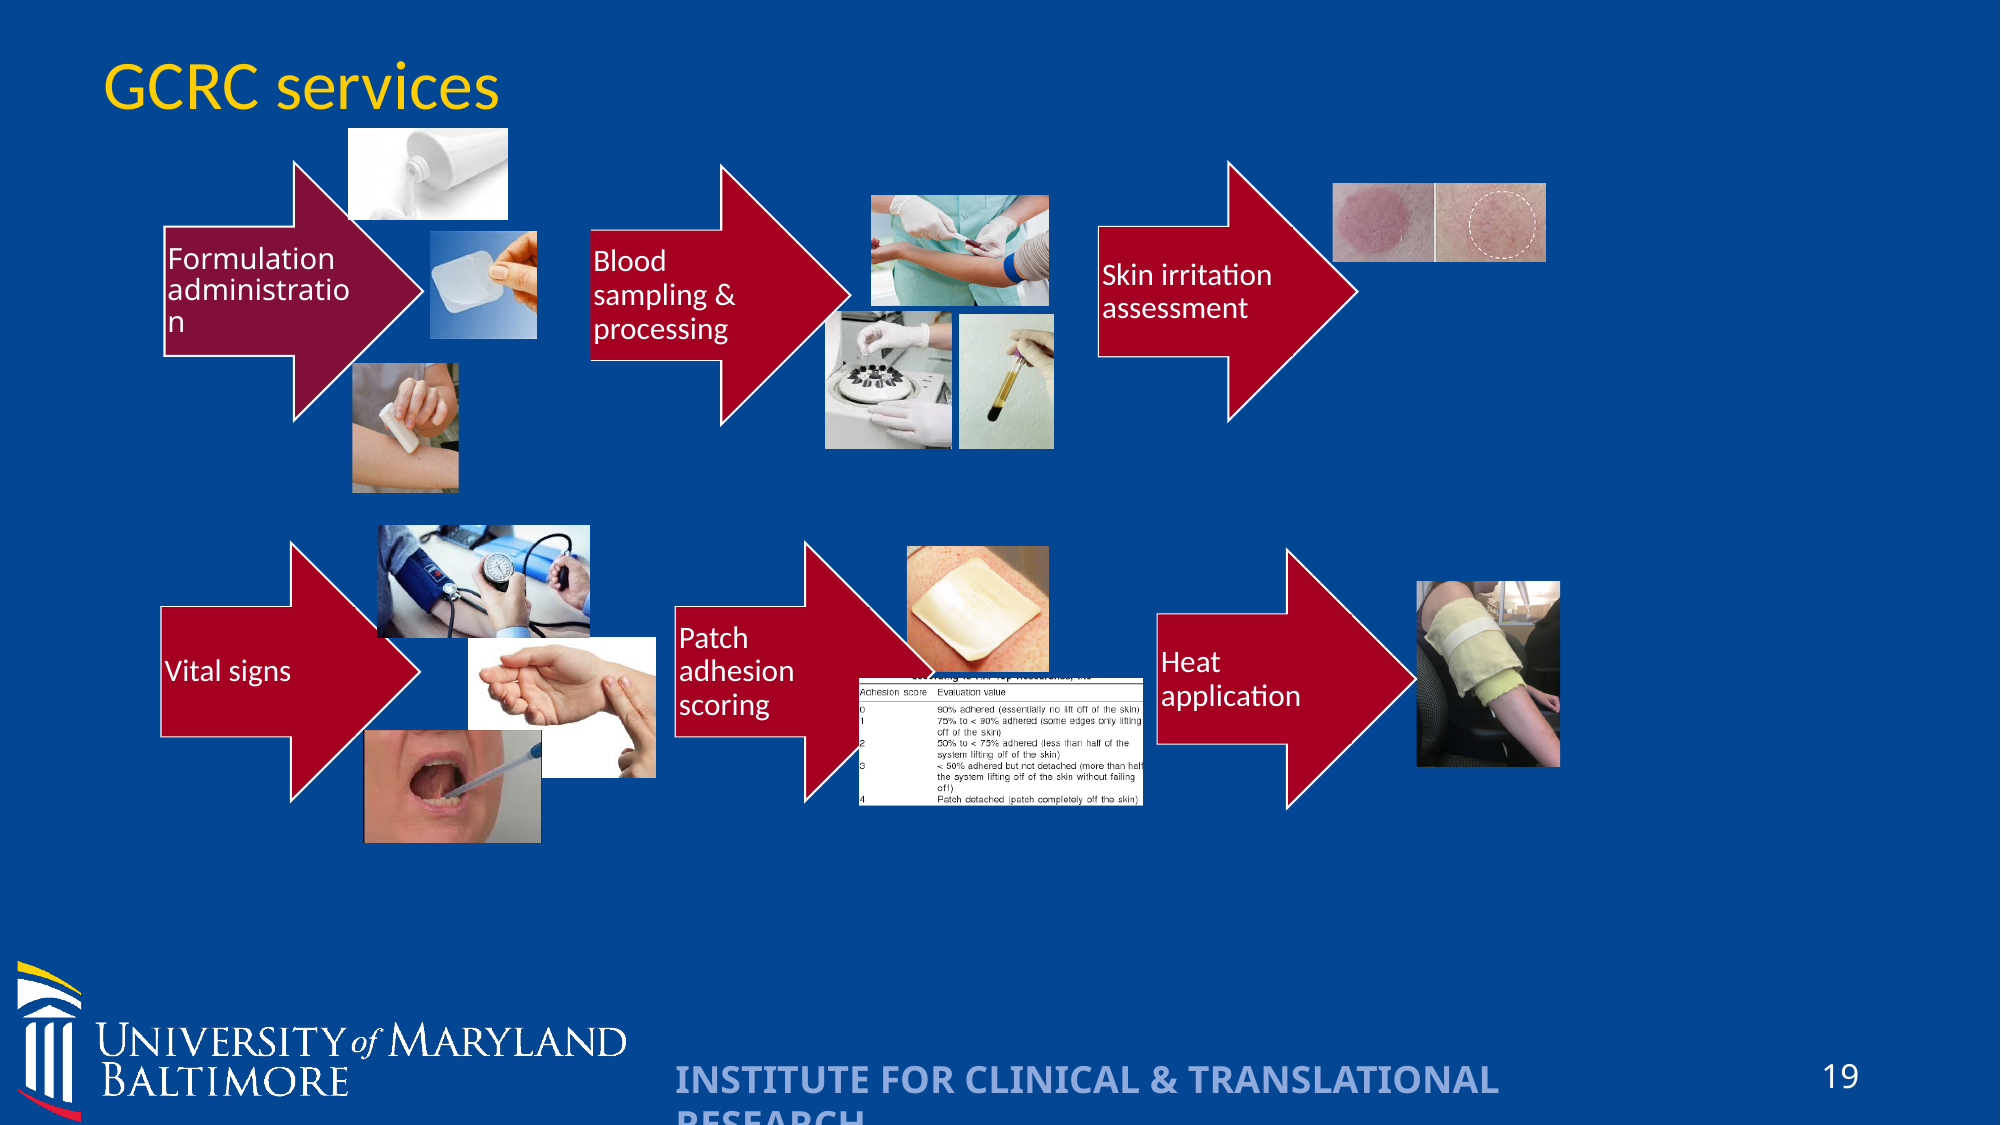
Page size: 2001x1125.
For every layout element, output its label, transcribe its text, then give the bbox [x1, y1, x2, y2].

picture [17, 961, 626, 1122]
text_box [1157, 549, 1417, 809]
picture [1358, 183, 1546, 262]
picture [430, 231, 537, 339]
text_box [590, 165, 851, 425]
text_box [161, 542, 421, 802]
picture [959, 314, 1054, 449]
picture [824, 311, 952, 449]
picture [348, 128, 508, 220]
picture [871, 195, 1049, 306]
picture [352, 363, 459, 493]
picture [362, 525, 656, 843]
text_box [675, 542, 935, 802]
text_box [1098, 162, 1358, 421]
text_box GCRC services [89, 42, 1440, 133]
picture [1417, 581, 1581, 767]
picture [935, 546, 1049, 672]
slide_number 19 [1710, 1049, 1875, 1107]
picture [859, 678, 1143, 806]
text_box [146, 162, 442, 421]
